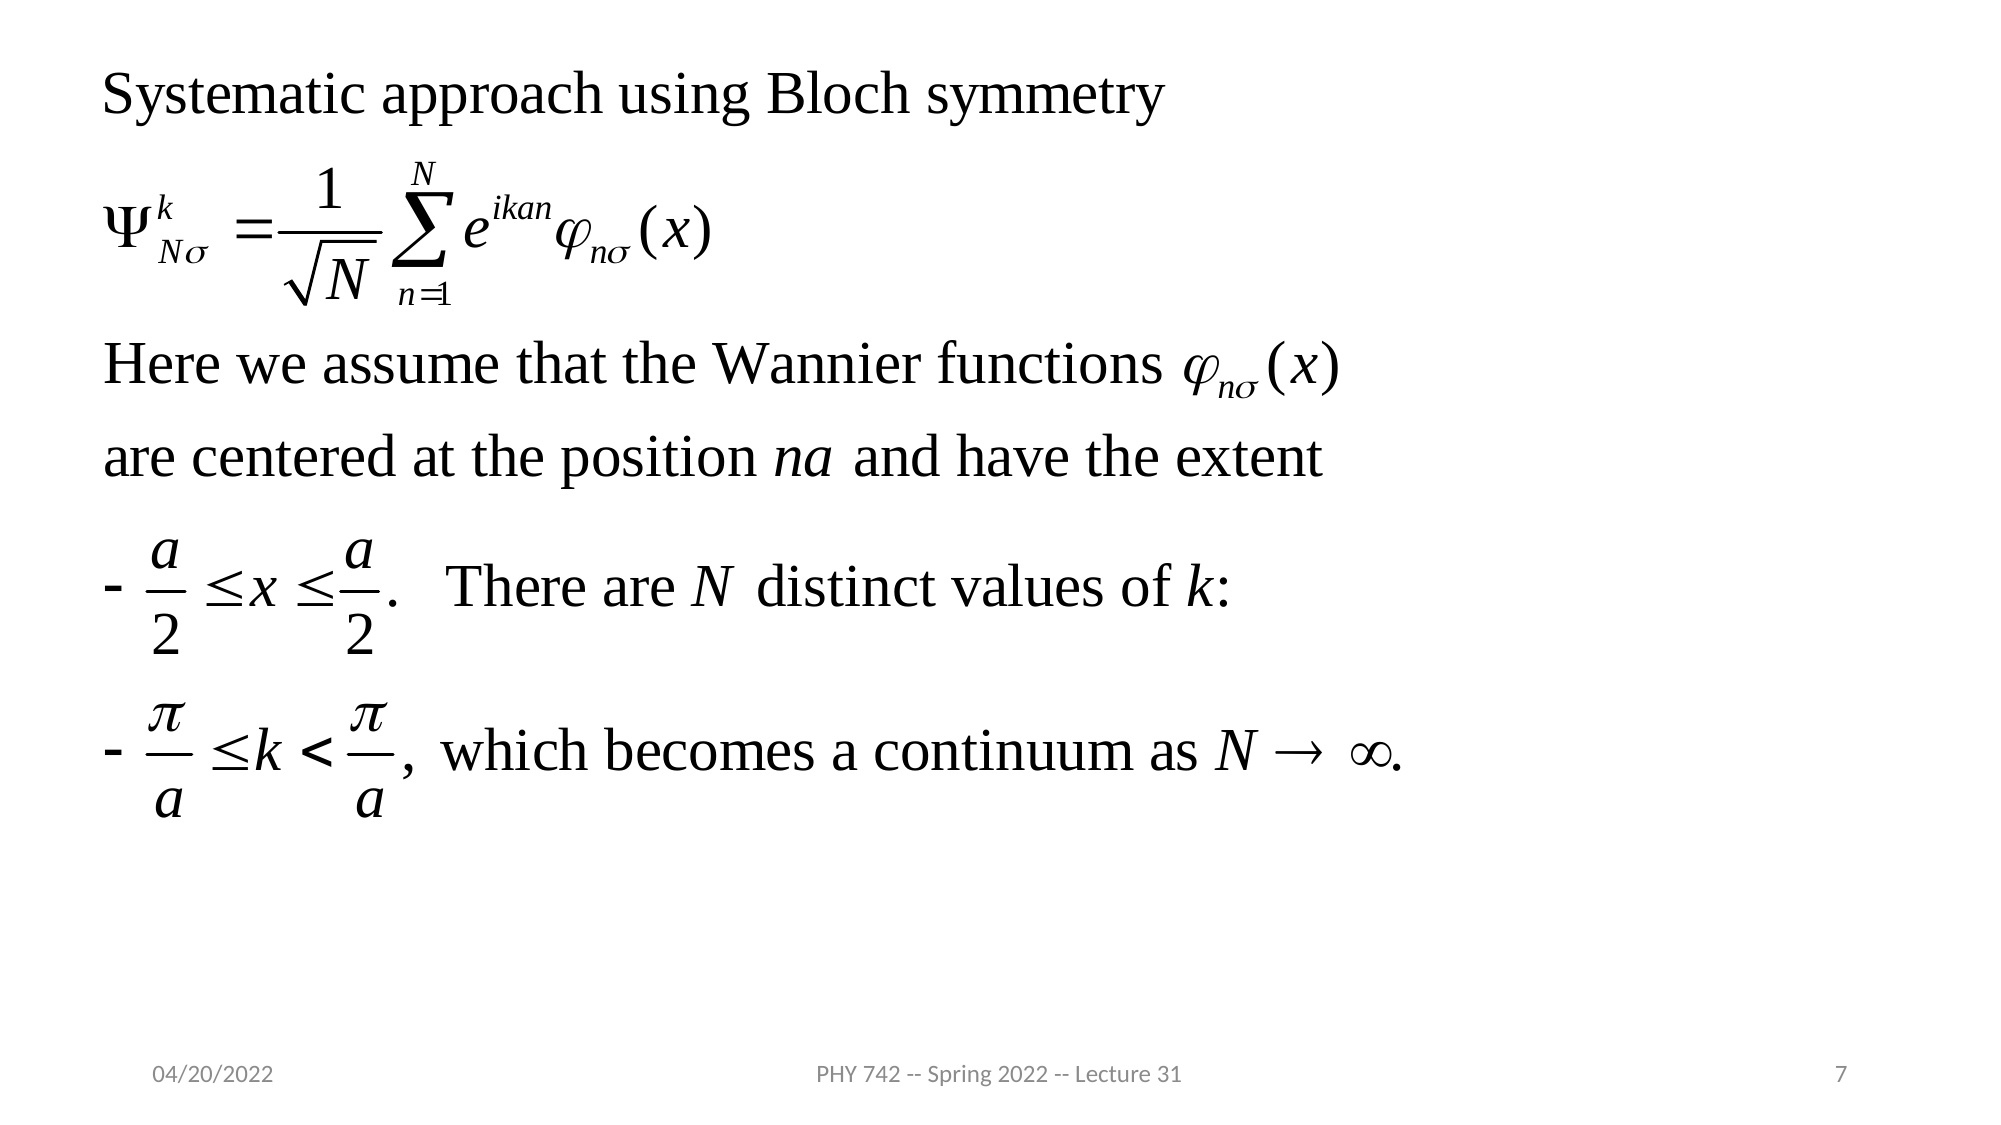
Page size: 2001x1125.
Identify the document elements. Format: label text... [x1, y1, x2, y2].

footer PHY 742 -- Spring 2022 -- Lecture 31 [662, 1042, 1338, 1103]
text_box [94, 58, 1413, 832]
slide_number 7 [1412, 1042, 1863, 1103]
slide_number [137, 1042, 588, 1103]
